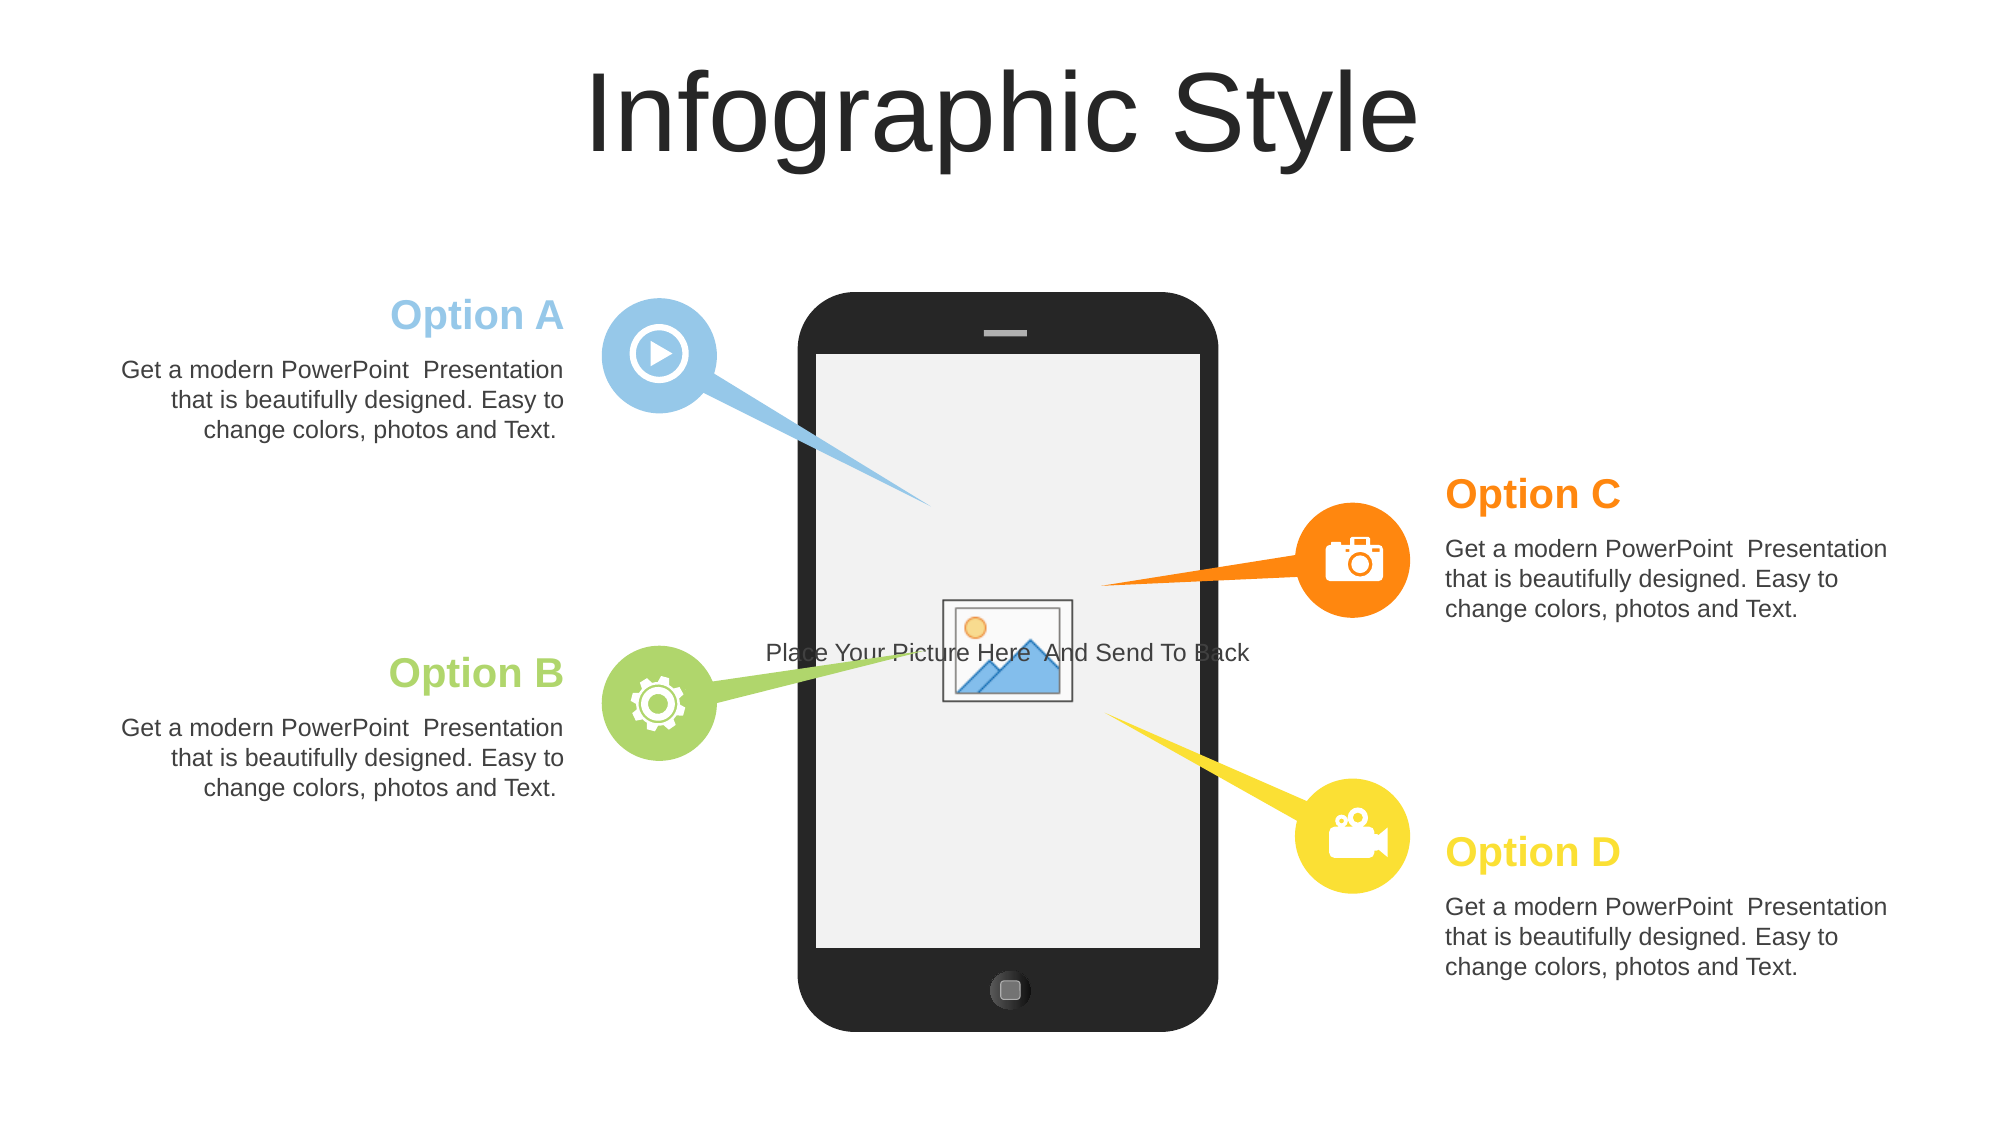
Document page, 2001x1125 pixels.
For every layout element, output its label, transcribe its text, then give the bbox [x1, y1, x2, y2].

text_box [98, 280, 580, 452]
list Infographic Style [53, 55, 1952, 175]
text_box [1328, 806, 1389, 860]
text_box [1200, 501, 1412, 619]
text_box [629, 674, 687, 733]
picture [816, 353, 1200, 949]
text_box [1430, 459, 1910, 631]
text_box [1200, 753, 1412, 895]
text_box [98, 638, 580, 810]
text_box [628, 323, 690, 385]
text_box [1324, 535, 1385, 583]
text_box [1430, 817, 1910, 989]
text_box [600, 297, 816, 451]
text_box [600, 644, 816, 762]
